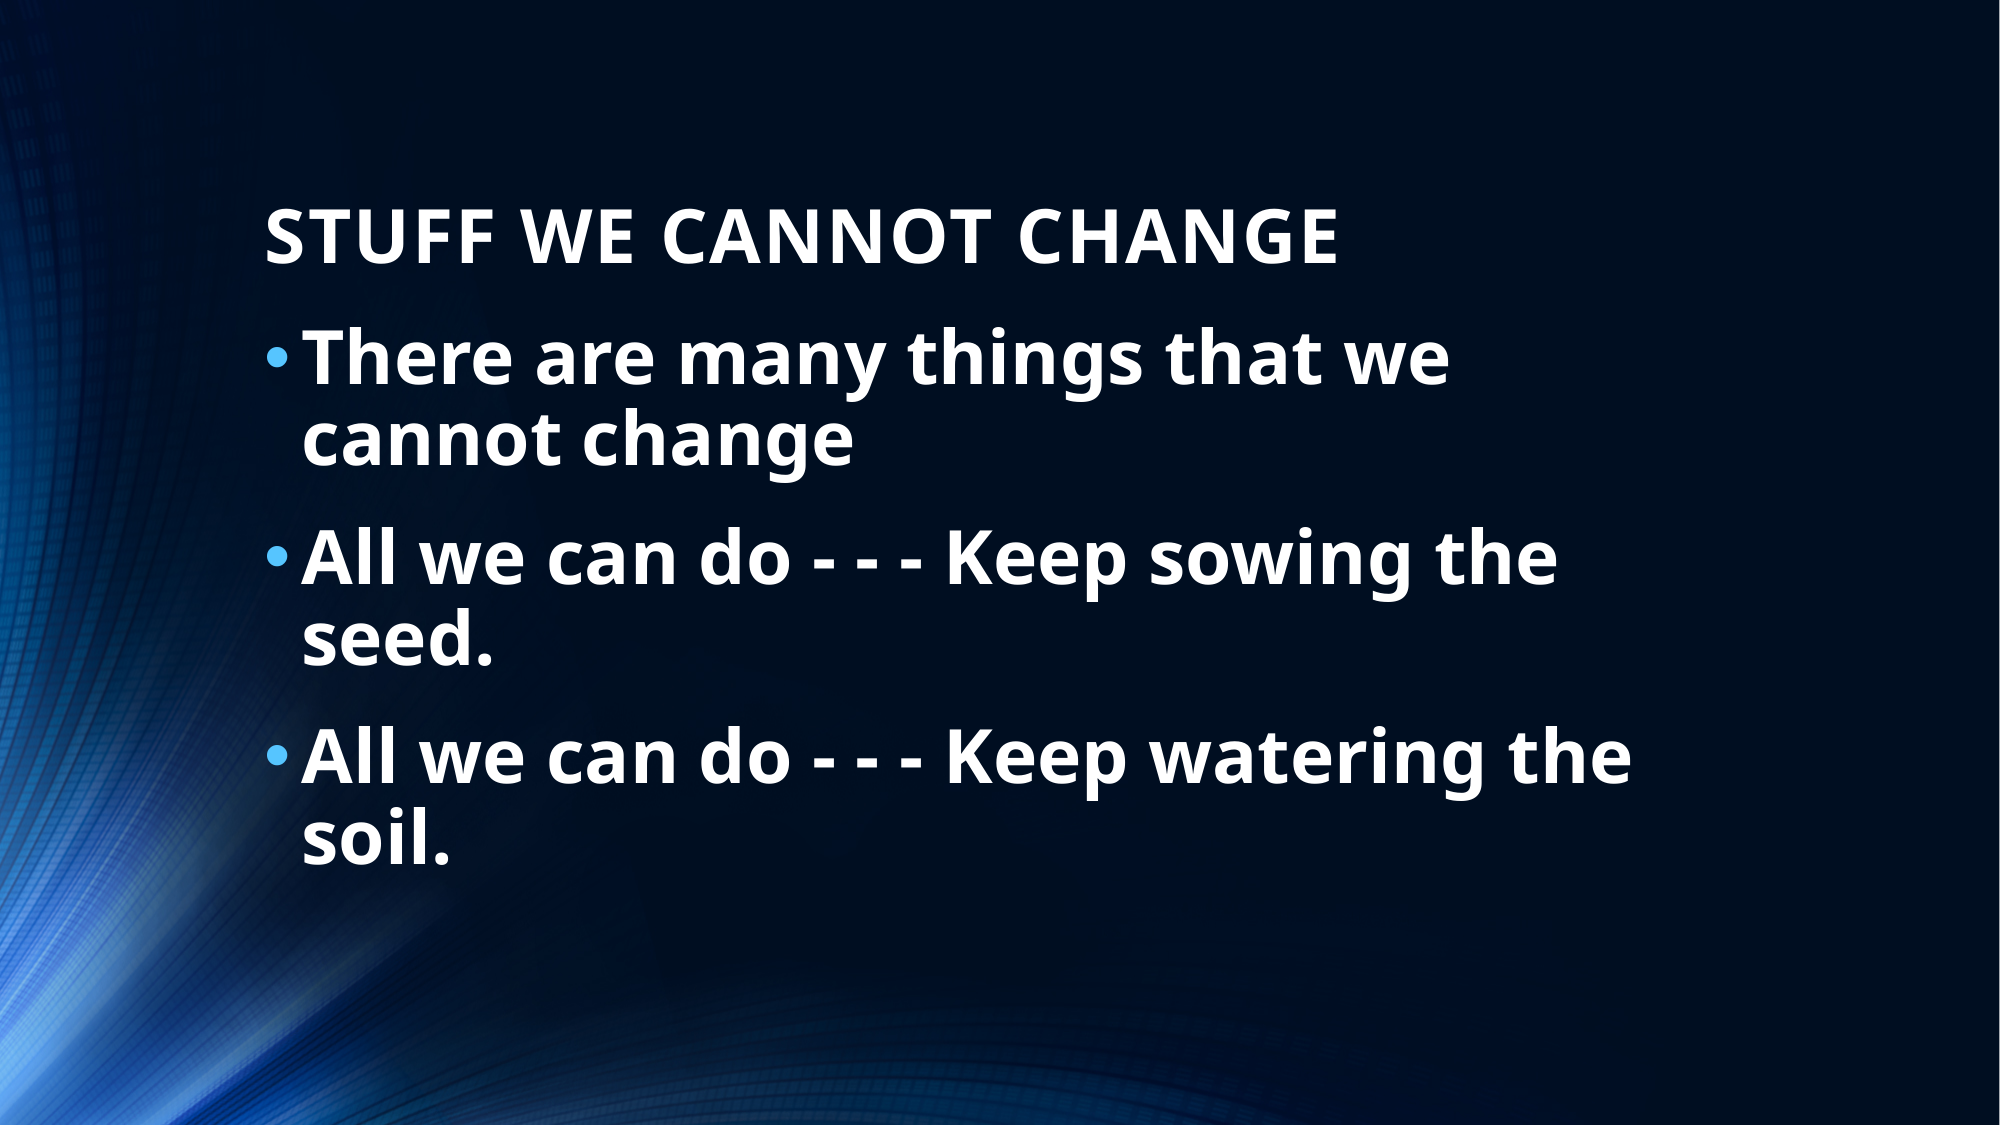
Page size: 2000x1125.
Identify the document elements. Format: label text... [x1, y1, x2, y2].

list There are many things that we cannot change All we can do - - - Keep sowing the seed. All we can do - - - Keep watering the soil. [249, 312, 1749, 1025]
title STUFF WE CANNOT CHANGE [249, 62, 1750, 288]
picture [0, 0, 2000, 1125]
